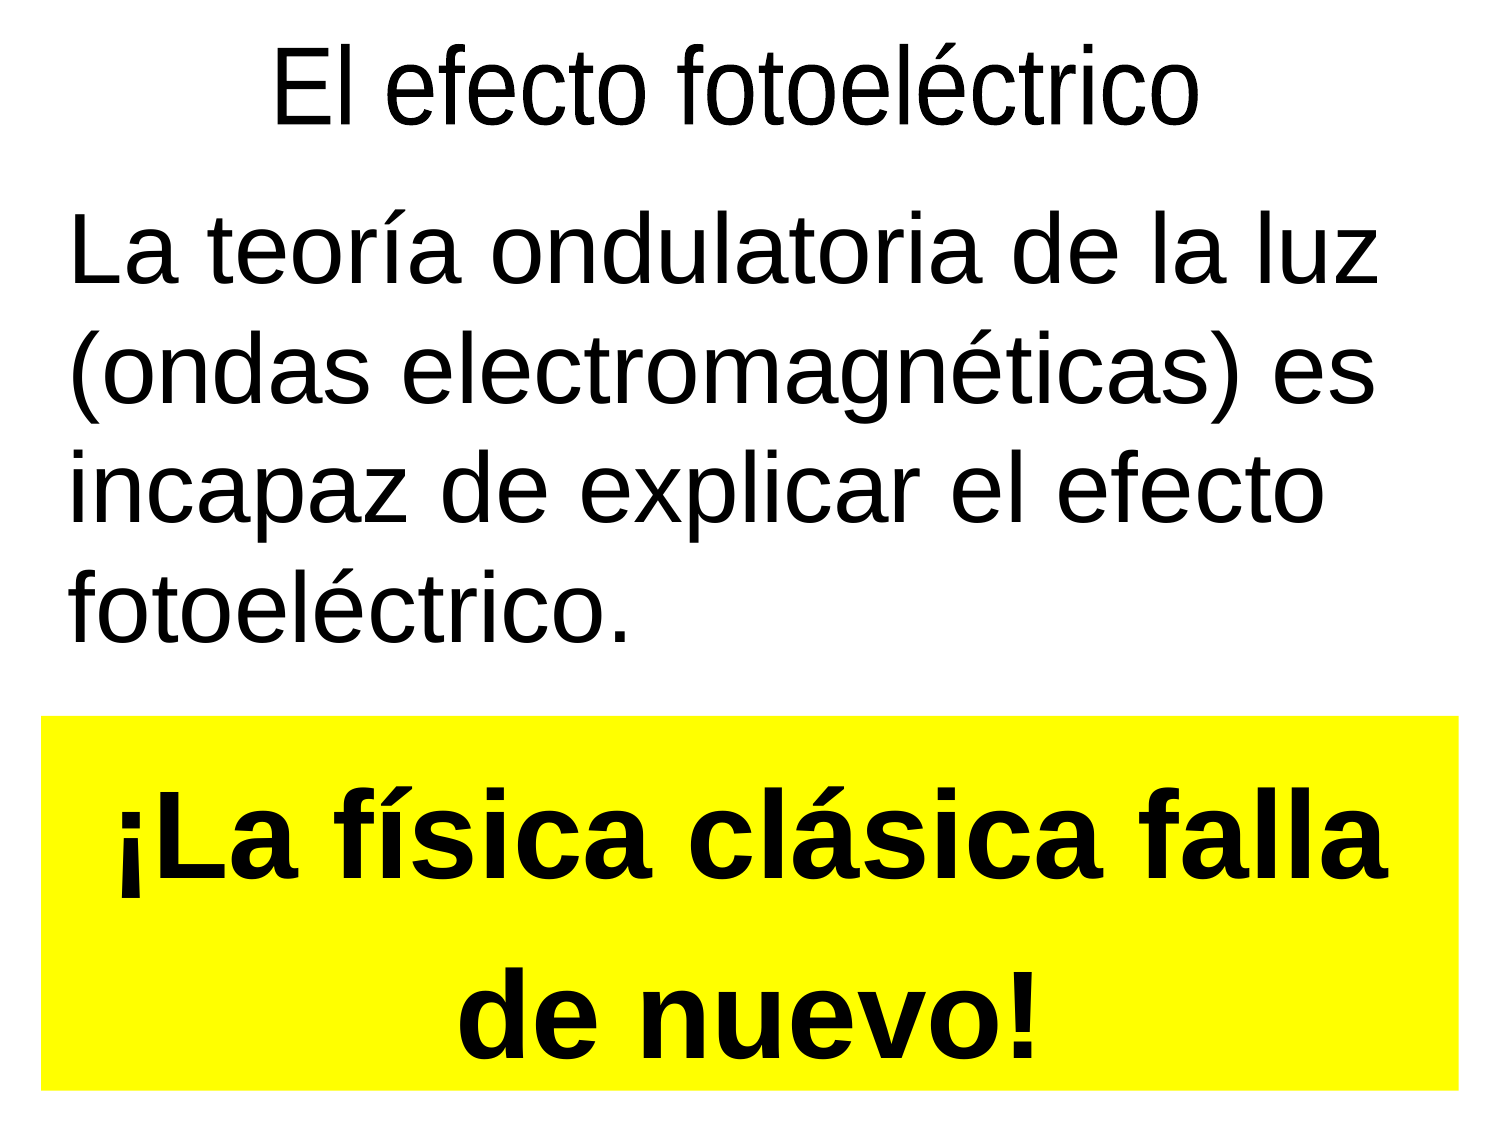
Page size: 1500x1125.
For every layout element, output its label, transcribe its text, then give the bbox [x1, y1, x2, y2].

text_box La teoría ondulatoria de la luz (ondas electromagnéticas) es incapaz de explicar el efecto fotoeléctrico. [53, 175, 1471, 671]
text_box ¡La física clásica falla de nuevo! [41, 715, 1459, 1091]
